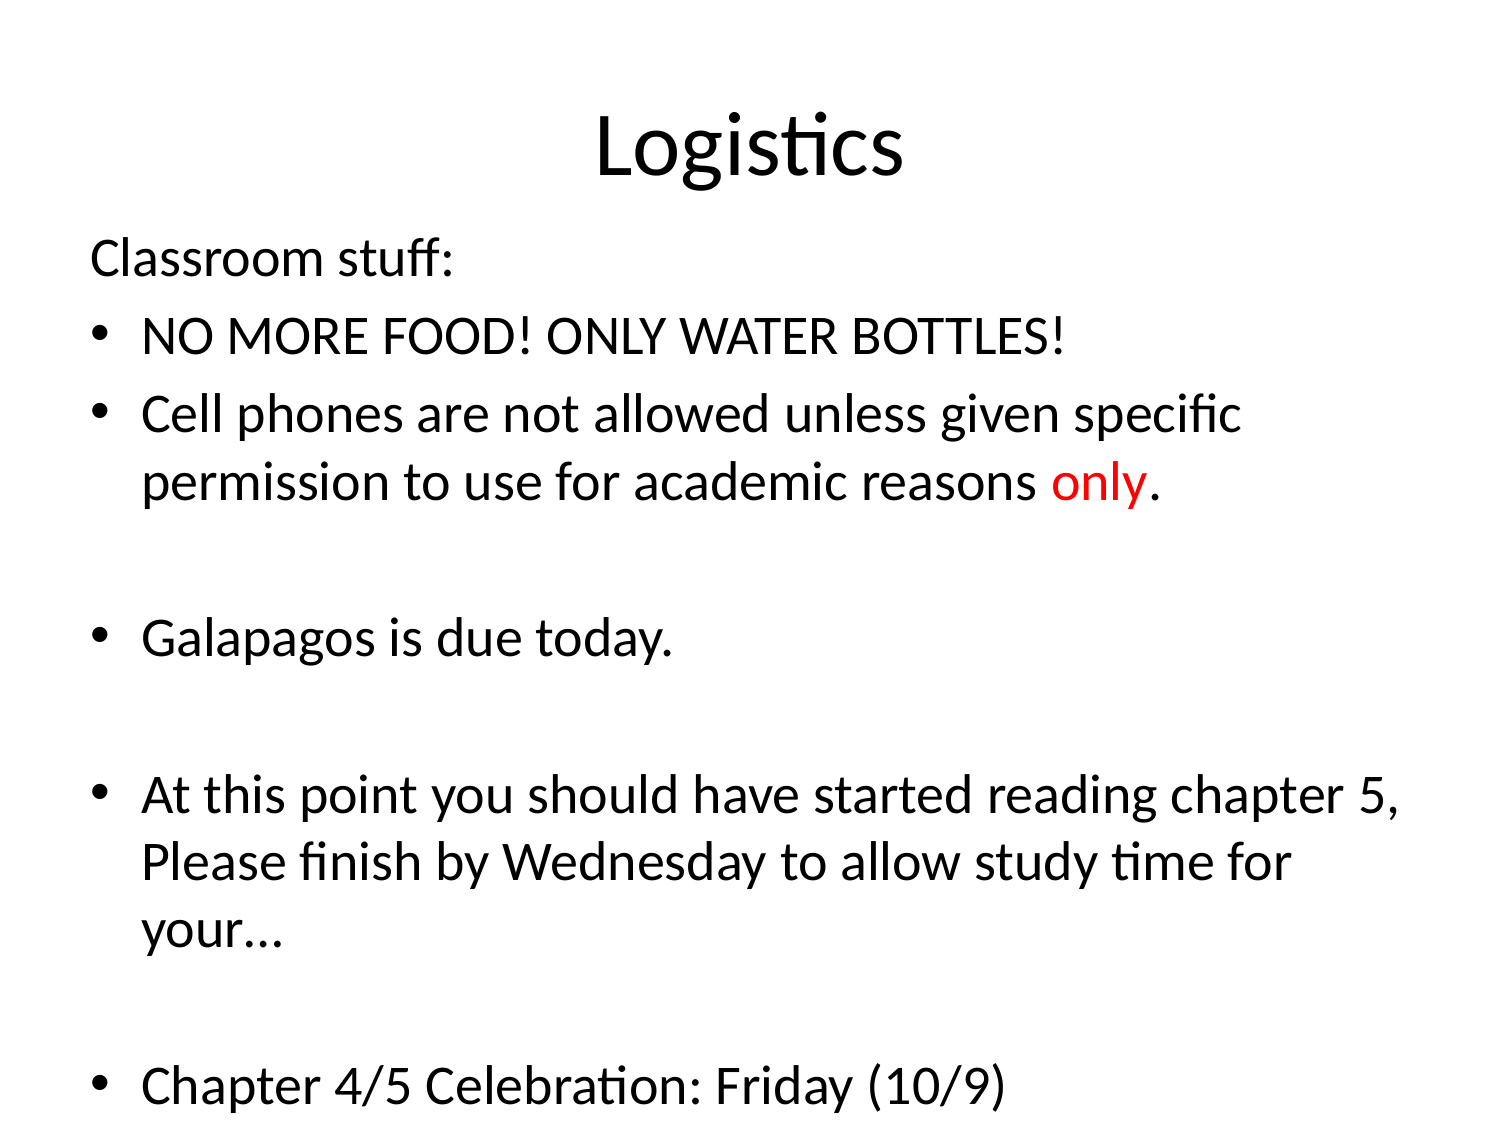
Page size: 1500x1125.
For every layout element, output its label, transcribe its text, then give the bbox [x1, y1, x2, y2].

title Logistics [75, 45, 1425, 212]
list Classroom stuff: NO MORE FOOD! ONLY WATER BOTTLES! Cell phones are not allowed unless given specific permission to use for academic reasons only. Galapagos is due today. At this point you should have started reading chapter 5, Please finish by Wednesday to allow study time for your… Chapter 4/5 Celebration: Friday (10/9) [75, 212, 1425, 1125]
